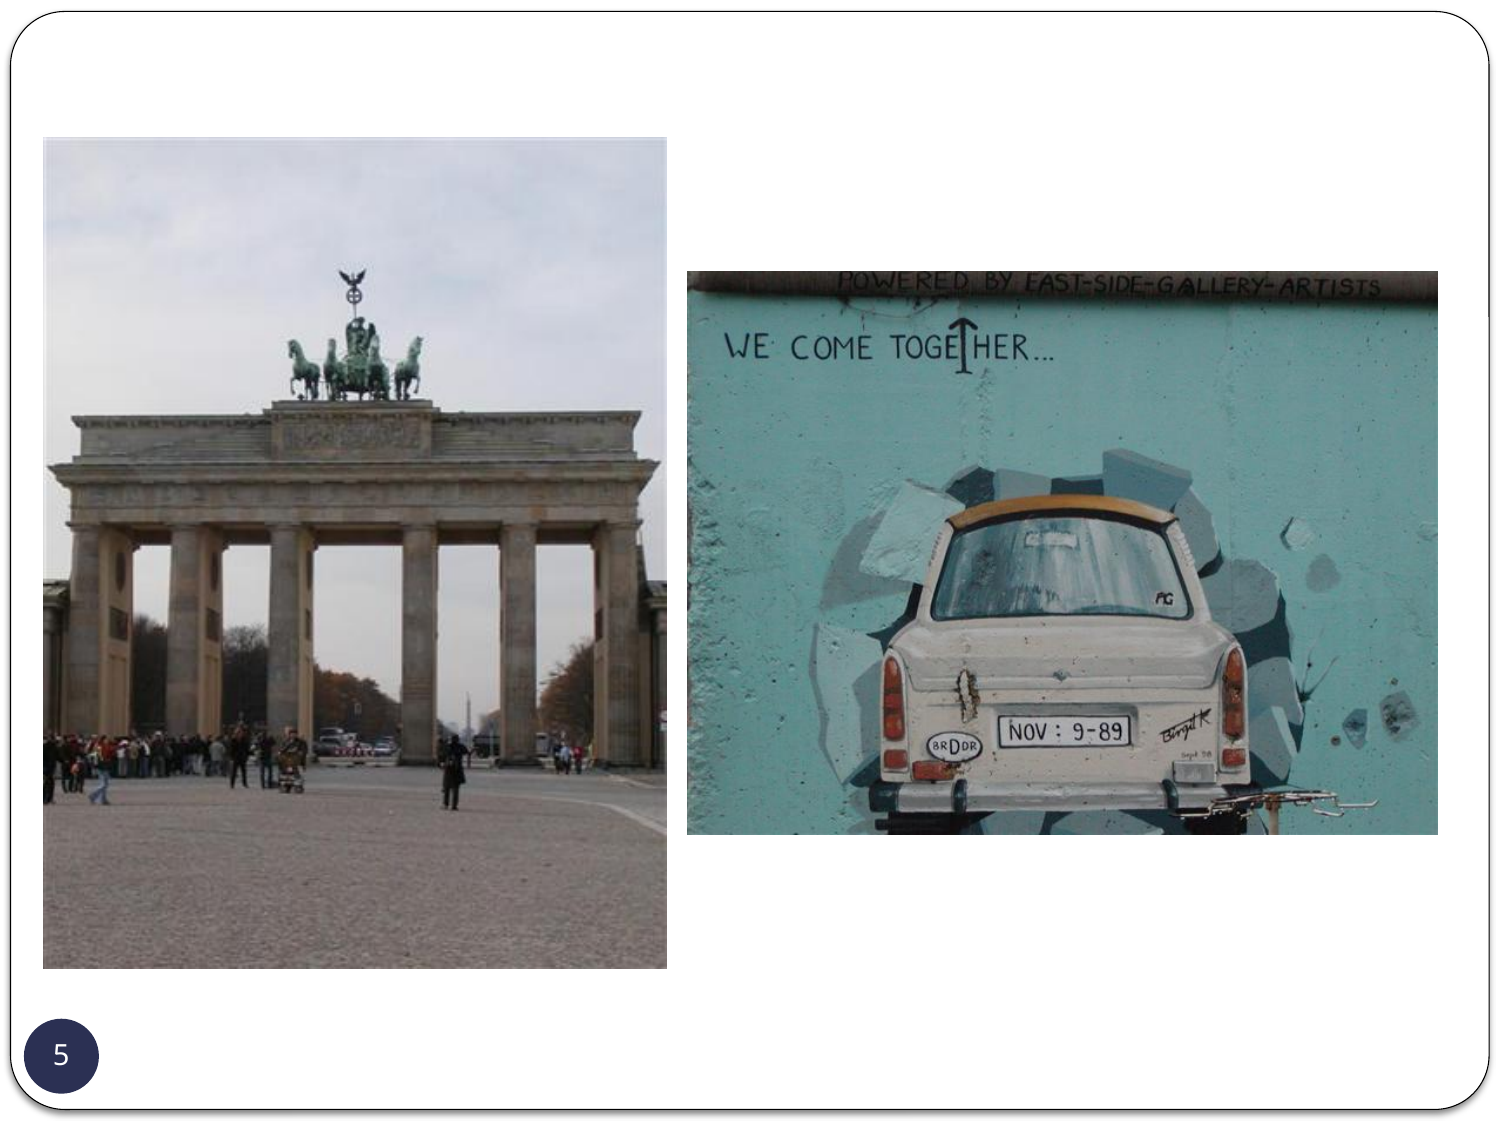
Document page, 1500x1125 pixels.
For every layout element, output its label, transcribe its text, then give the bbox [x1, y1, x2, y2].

slide_number 5 [23, 1018, 99, 1094]
picture [687, 271, 1438, 835]
picture [42, 137, 667, 969]
